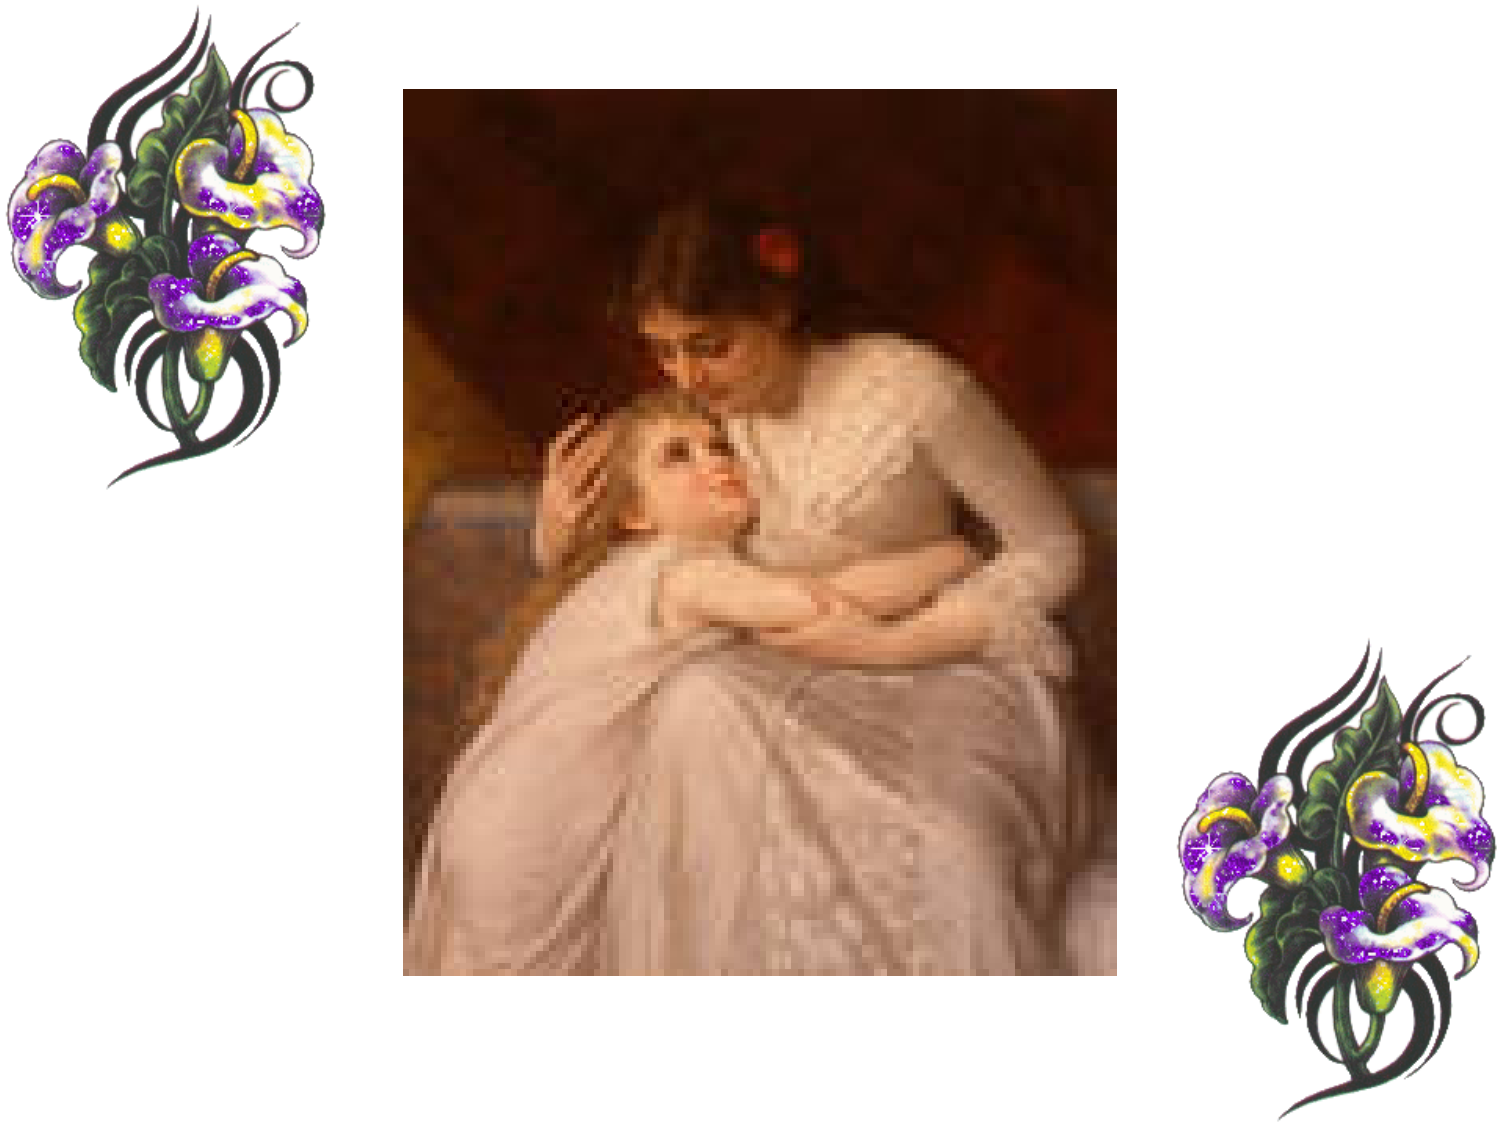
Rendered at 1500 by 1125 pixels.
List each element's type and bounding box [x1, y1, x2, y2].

picture [403, 89, 1117, 977]
picture [1171, 632, 1500, 1125]
picture [0, 0, 329, 493]
